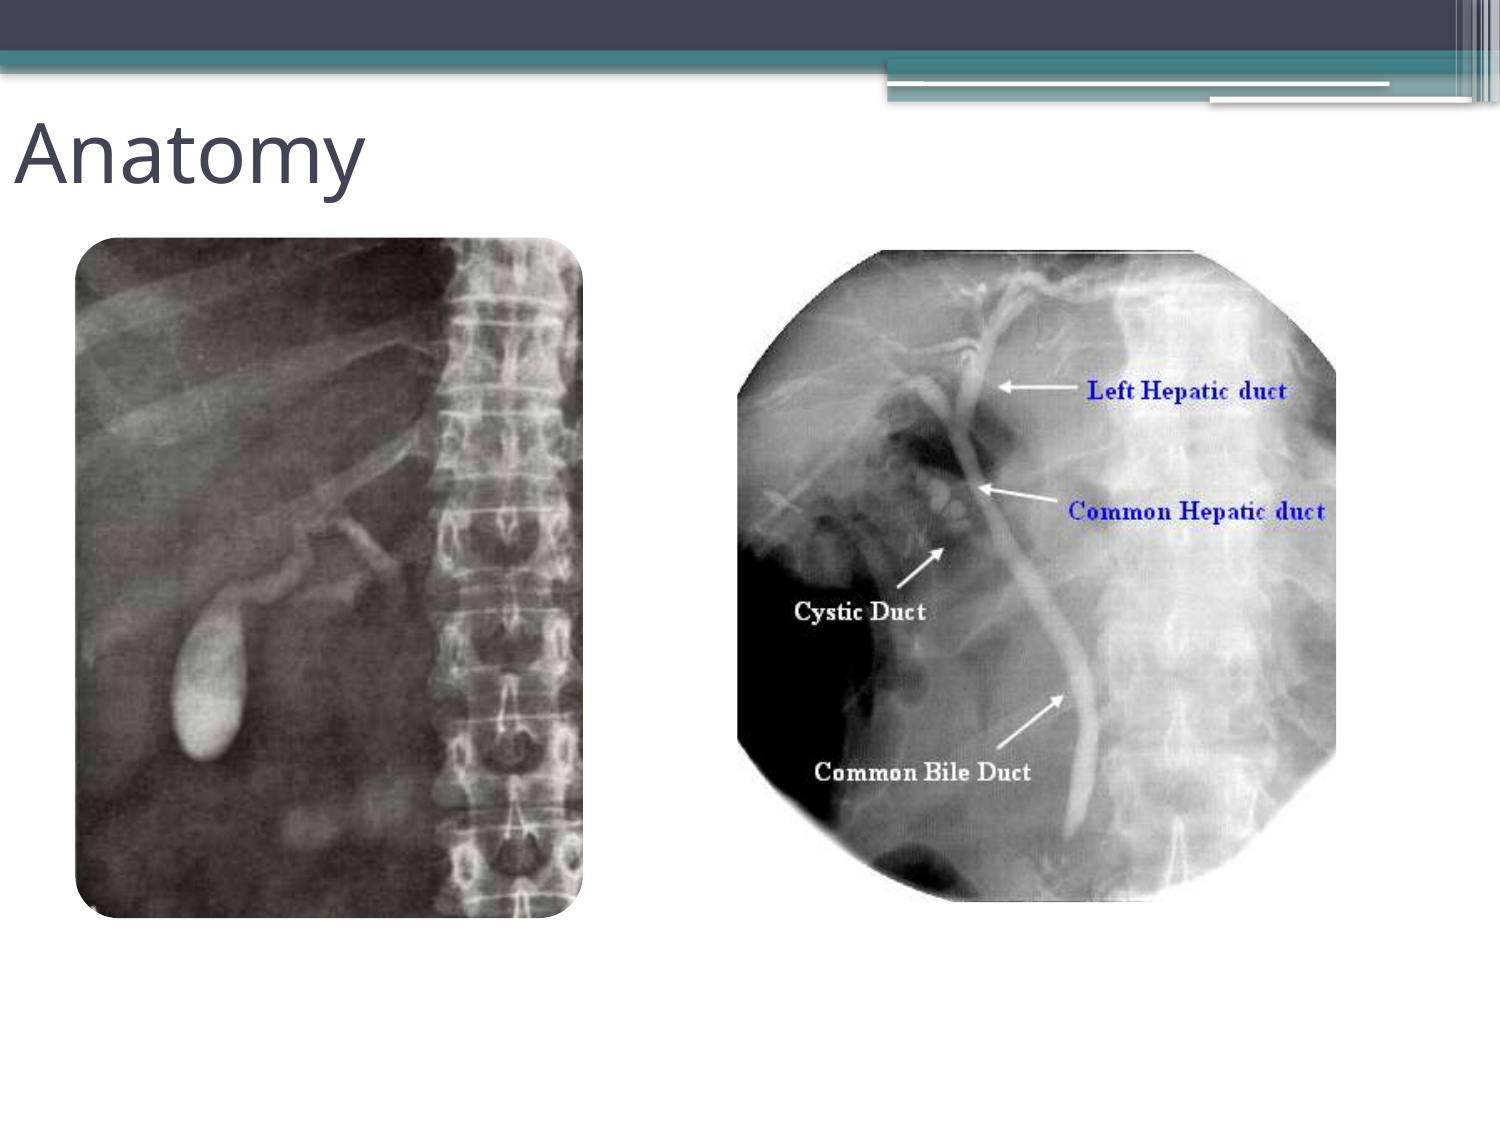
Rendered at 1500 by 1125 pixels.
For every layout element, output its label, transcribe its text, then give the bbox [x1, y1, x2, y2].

picture [74, 237, 584, 919]
picture [737, 249, 1337, 903]
title Anatomy [0, 62, 1350, 238]
